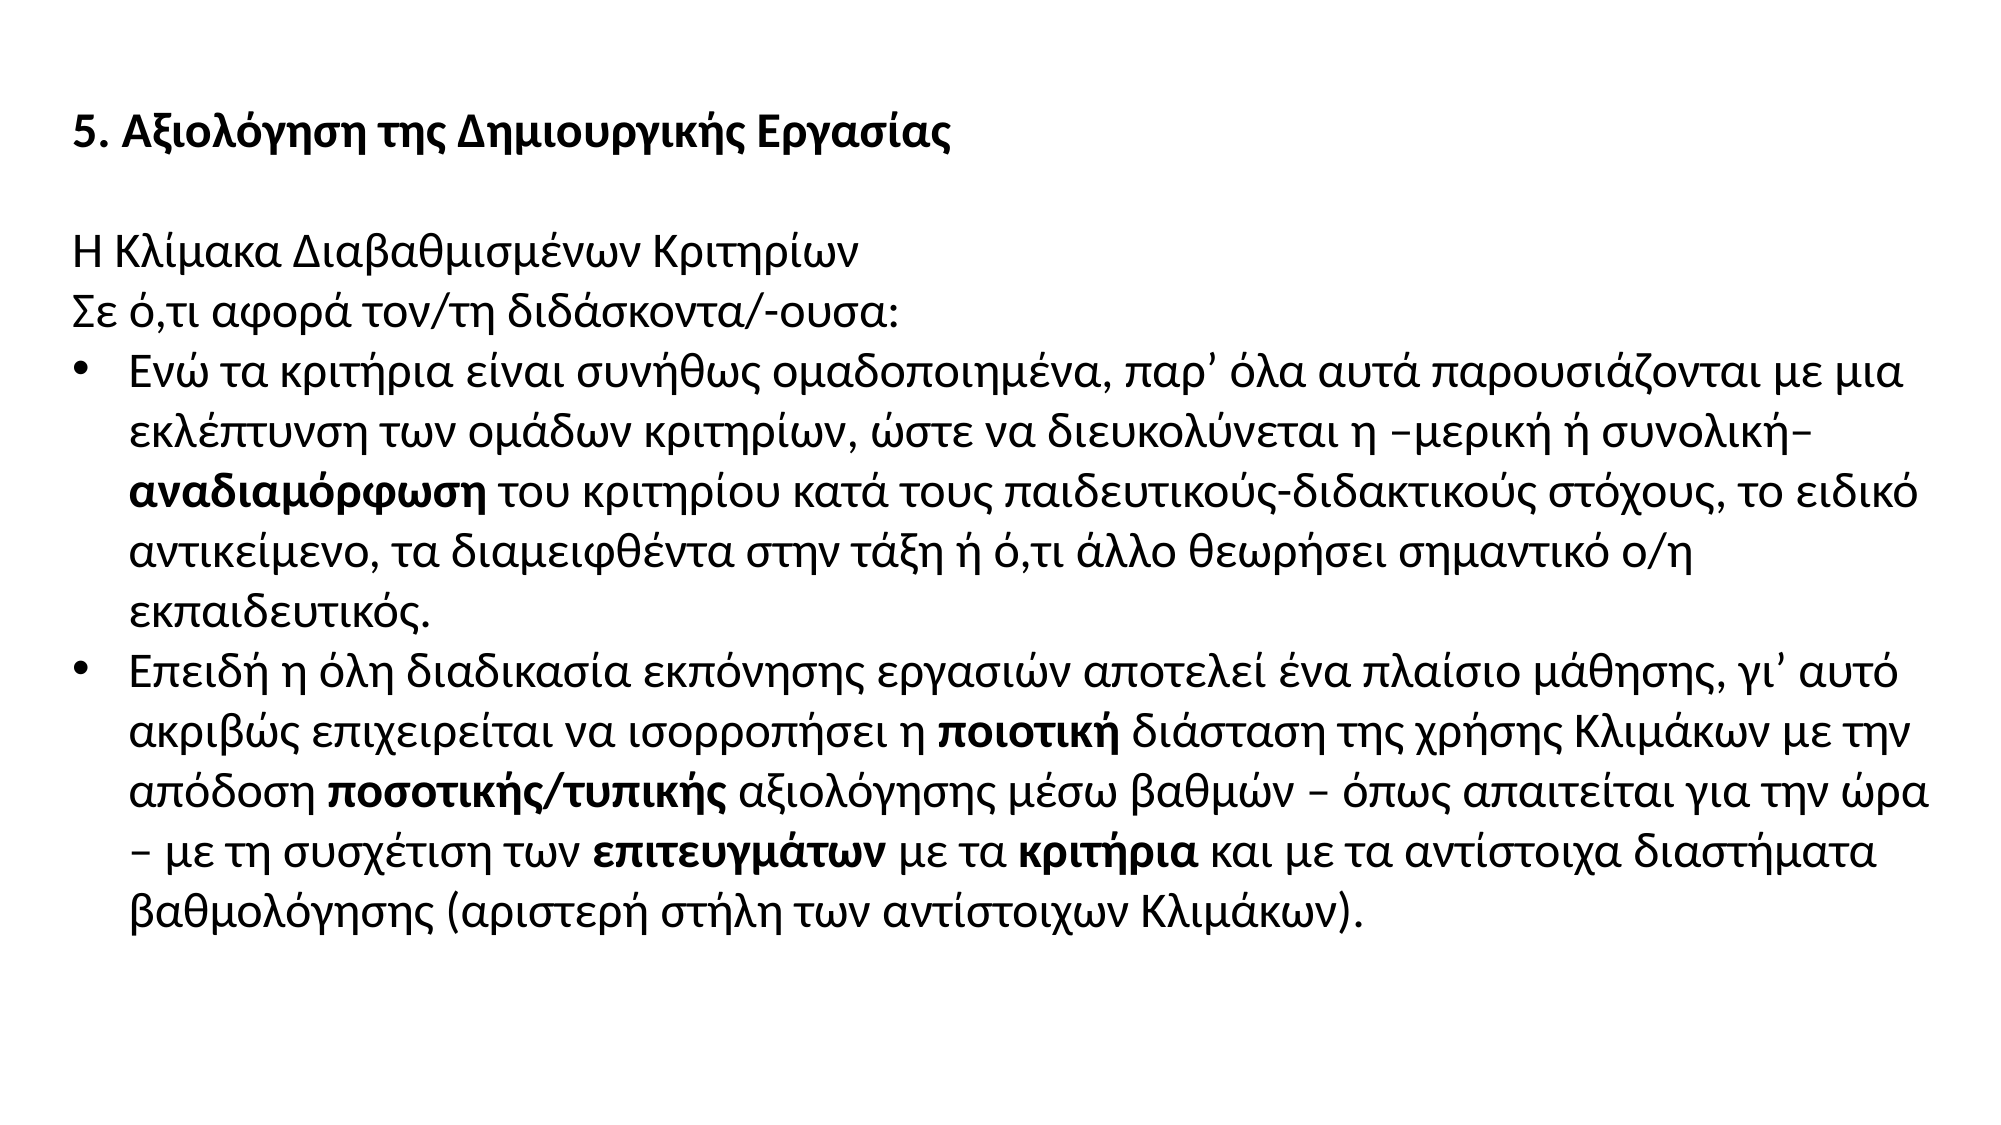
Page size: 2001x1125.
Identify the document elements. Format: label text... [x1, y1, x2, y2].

text_box 5. Αξιολόγηση της Δημιουργικής Εργασίας Η Κλίμακα Διαβαθμισμένων Κριτηρίων Σε ό,τι αφορά τον/τη διδάσκοντα/-ουσα: Ενώ τα κριτήρια είναι συνήθως ομαδοποιημένα, παρ’ όλα αυτά παρουσιάζονται με μια εκλέπτυνση των ομάδων κριτηρίων, ώστε να διευκολύνεται η –μερική ή συνολική– αναδιαμόρφωση του κριτηρίου κατά τους παιδευτικούς-διδακτικούς στόχους, το ειδικό αντικείμενο, τα διαμειφθέντα στην τάξη ή ό,τι άλλο θεωρήσει σημαντικό ο/η εκπαιδευτικός. Επειδή η όλη διαδικασία εκπόνησης εργασιών αποτελεί ένα πλαίσιο μάθησης, γι’ αυτό ακριβώς επιχειρείται να ισορροπήσει η ποιοτική διάσταση της χρήσης Κλιμάκων με την απόδοση ποσοτικής/τυπικής αξιολόγησης μέσω βαθμών – όπως απαιτείται για την ώρα – με τη συσχέτιση των επιτευγμάτων με τα κριτήρια και με τα αντίστοιχα διαστήματα βαθμολόγησης (αριστερή στήλη των αντίστοιχων Κλιμάκων). [57, 90, 1946, 946]
